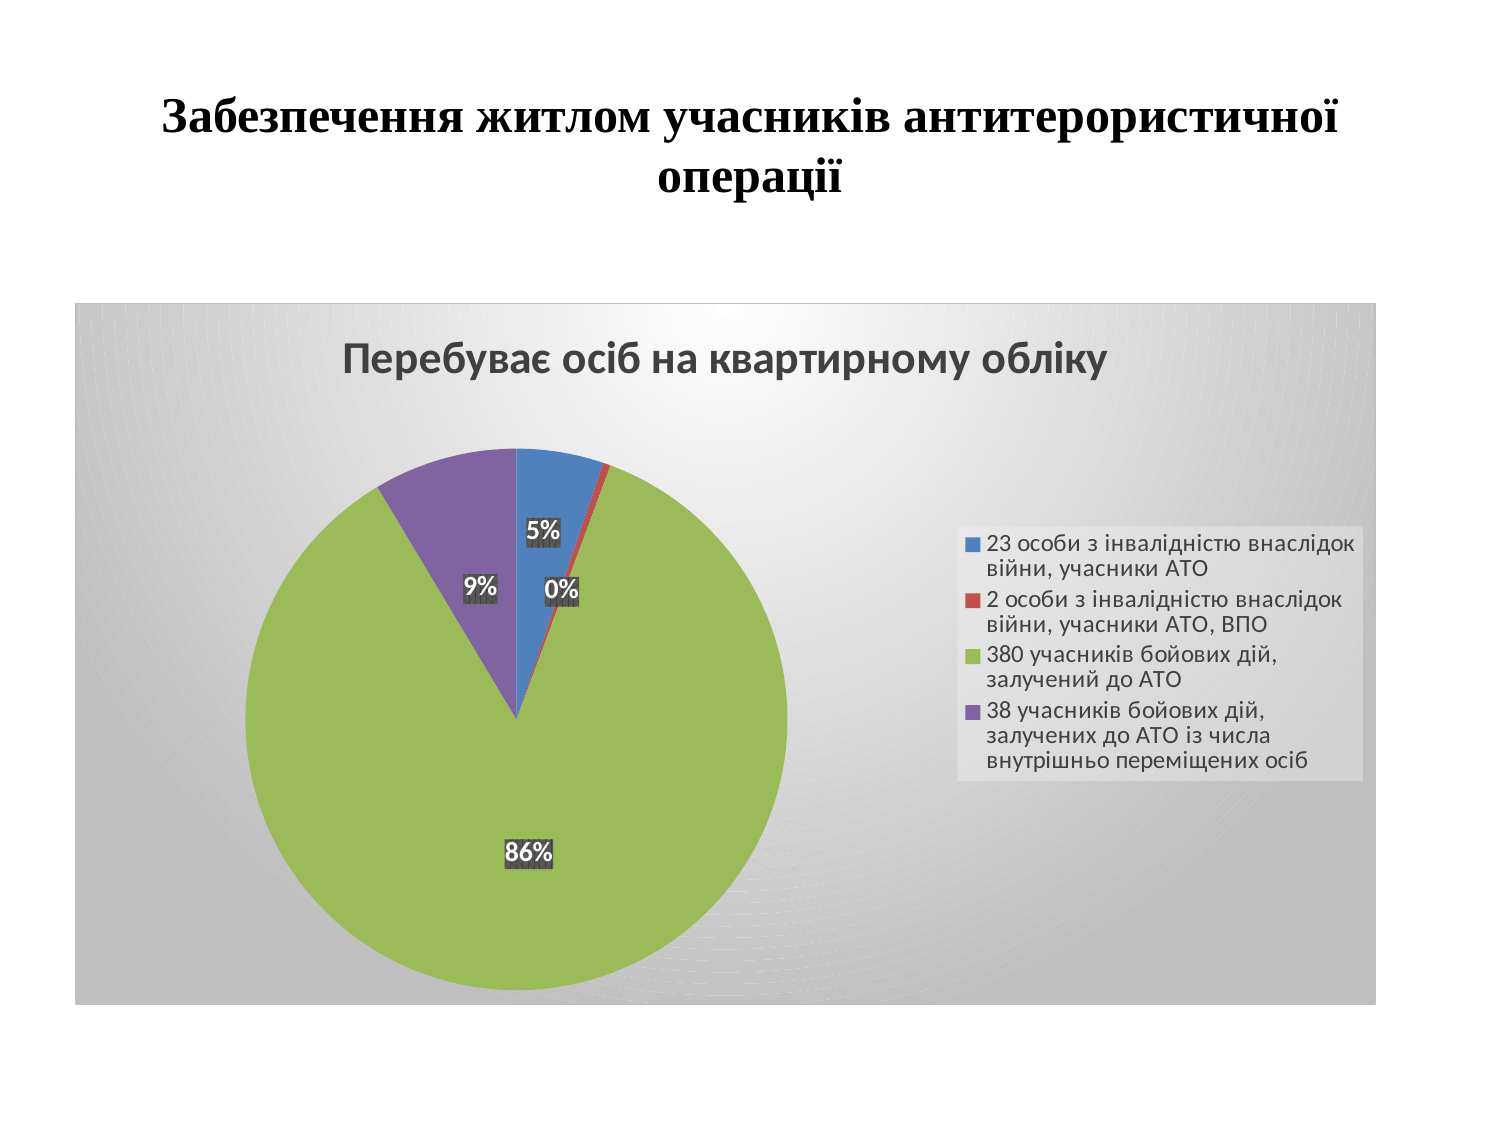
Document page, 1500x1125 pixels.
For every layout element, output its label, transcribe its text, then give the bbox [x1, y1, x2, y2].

title Забезпечення житлом учасників антитерористичної операції [74, 101, 1426, 303]
chart [74, 302, 1377, 1006]
